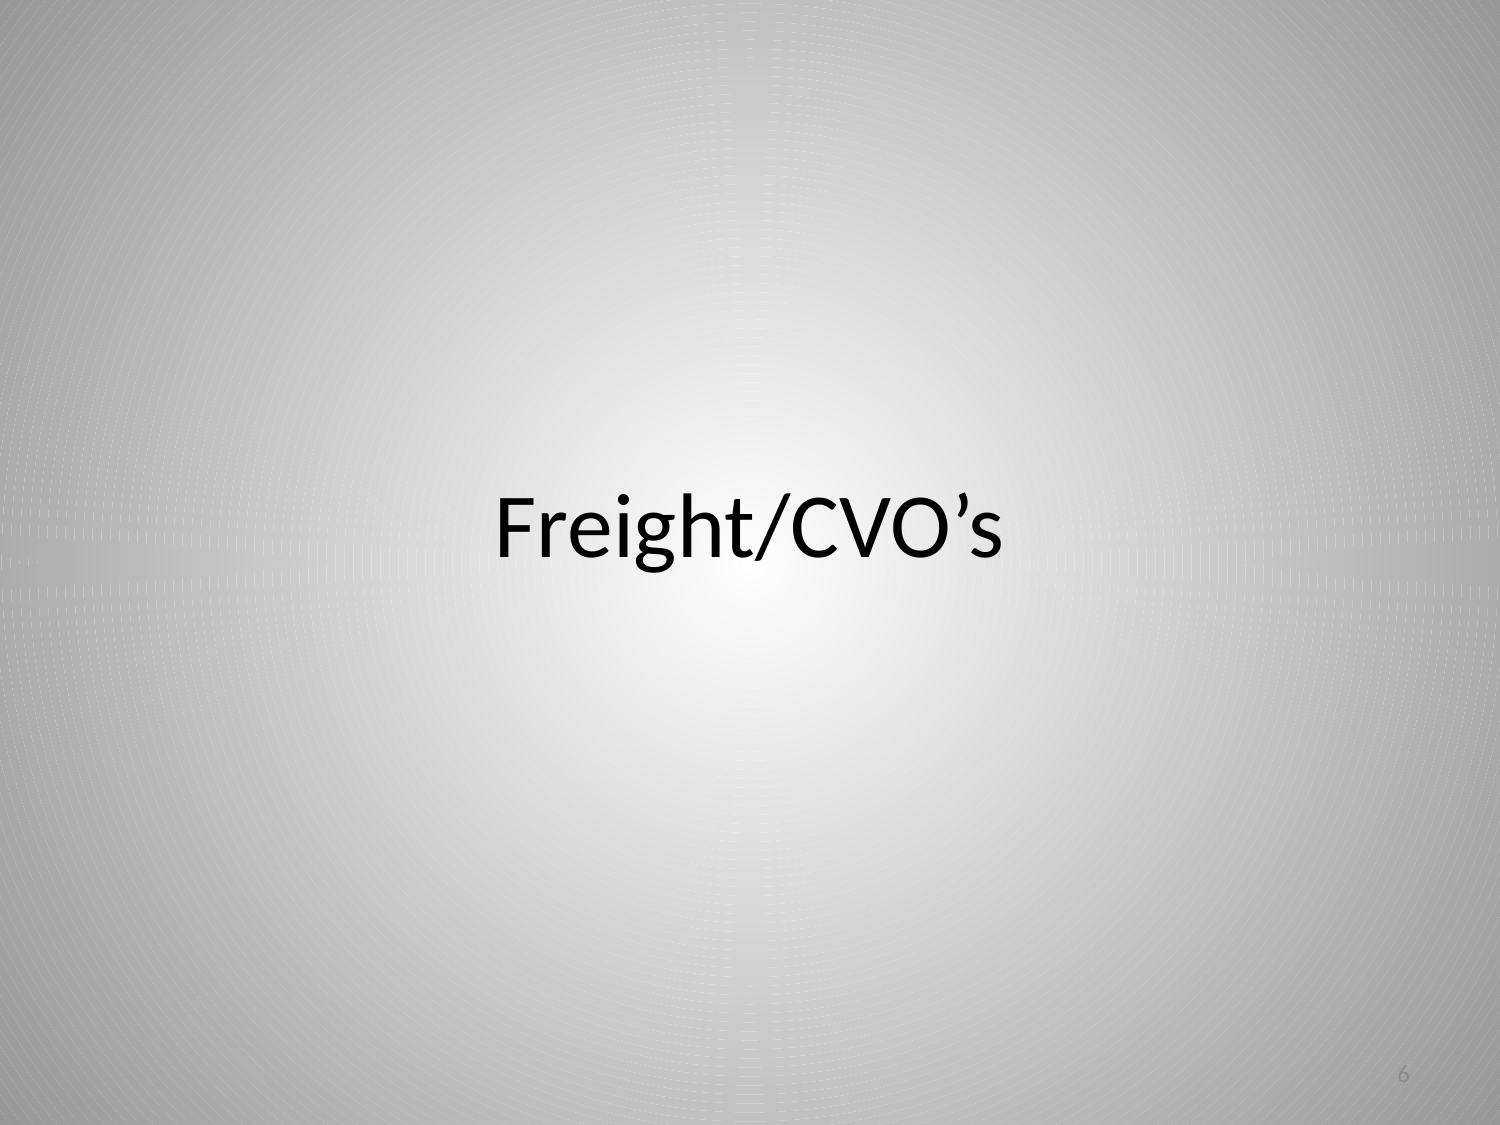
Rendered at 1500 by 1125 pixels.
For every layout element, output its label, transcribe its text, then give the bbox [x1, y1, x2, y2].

slide_number 6 [1074, 1042, 1425, 1103]
title Freight/CVO’s [112, 399, 1388, 642]
